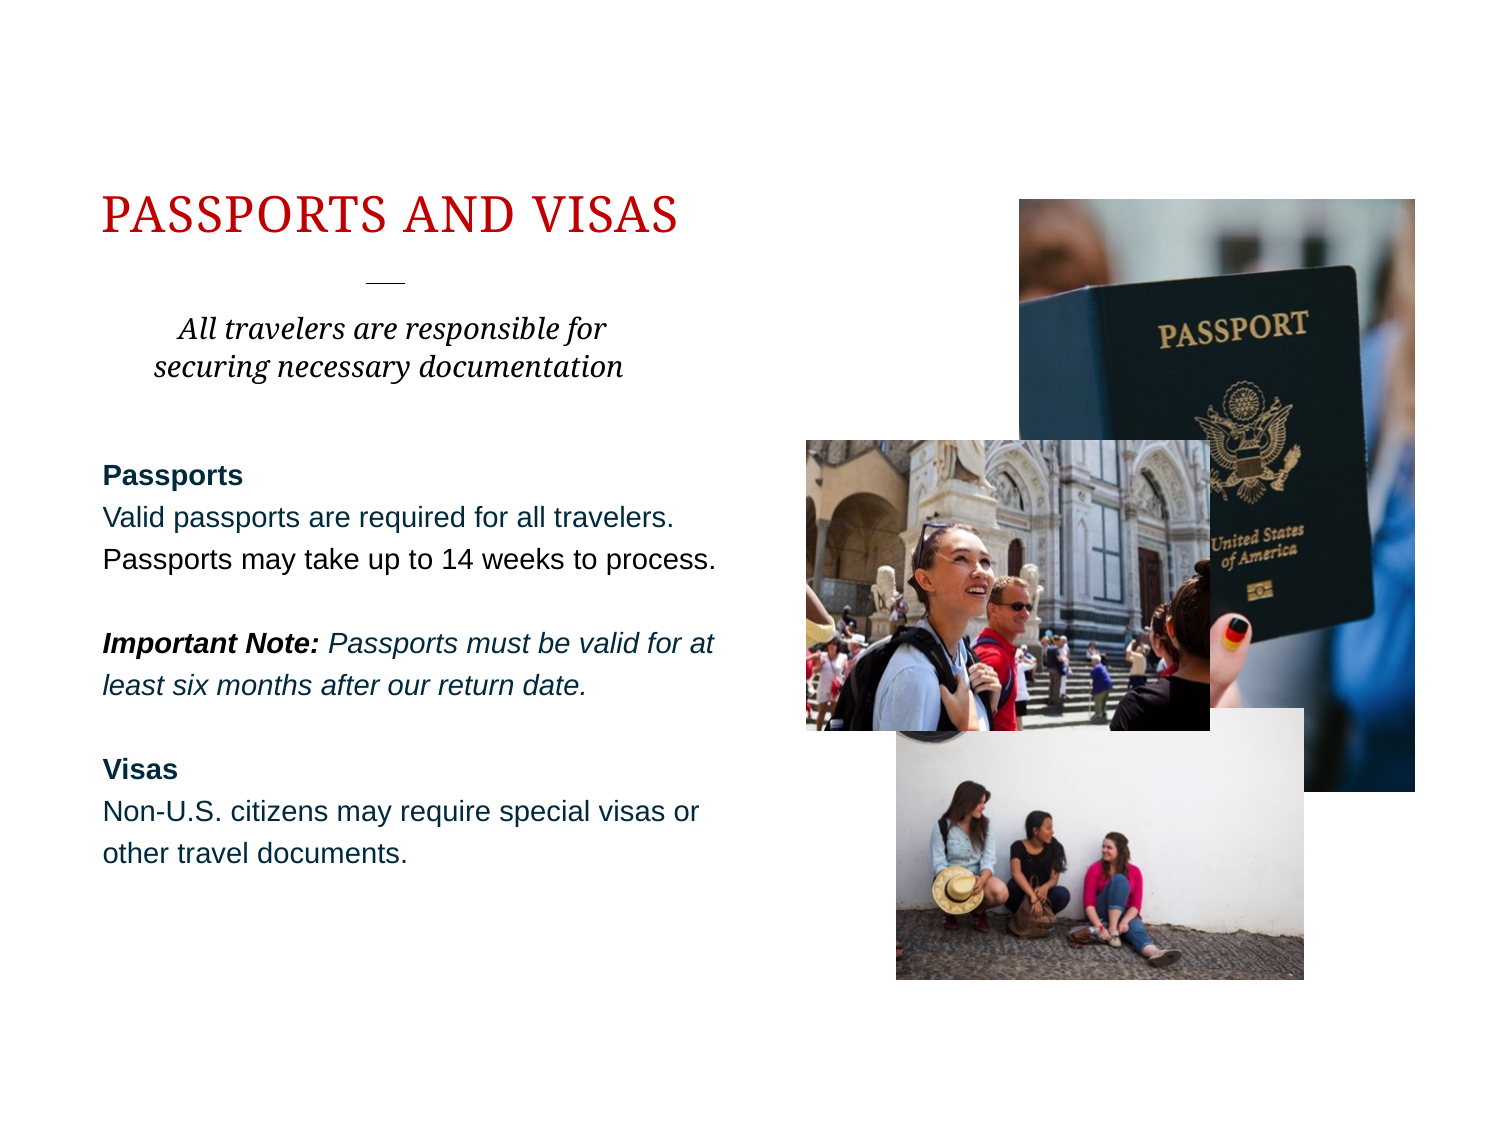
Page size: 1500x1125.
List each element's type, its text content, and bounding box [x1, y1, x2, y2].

text_box All travelers are responsible for securing necessary documentation [122, 299, 663, 391]
picture [805, 199, 1415, 980]
text_box Passports Valid passports are required for all travelers. Passports may take up to 14 weeks to process. Important Note: Passports must be valid for at least six months after our return date. Visas Non-U.S. citizens may require special visas or other travel documents. [87, 442, 738, 1002]
text_box PASSPORTS AND VISAS [27, 174, 753, 250]
